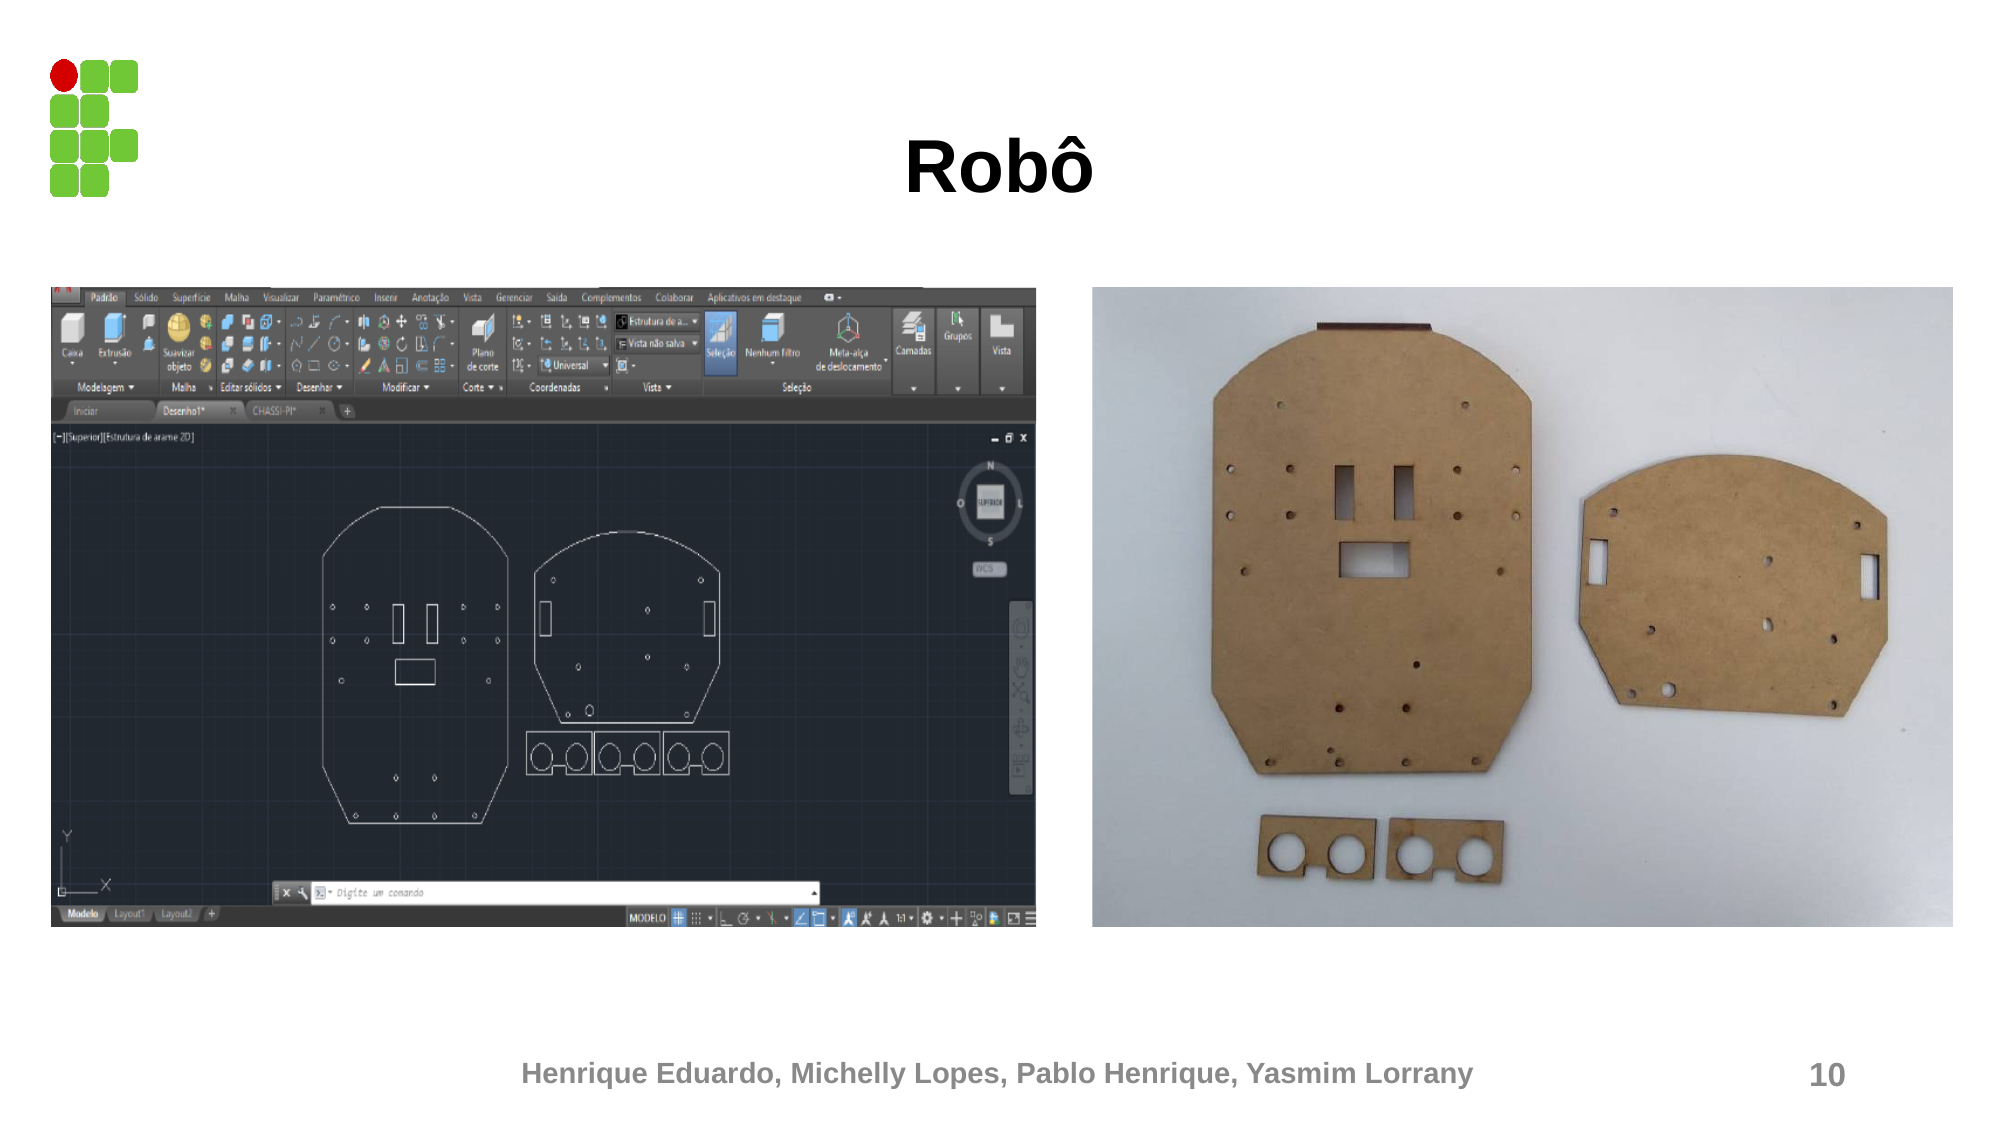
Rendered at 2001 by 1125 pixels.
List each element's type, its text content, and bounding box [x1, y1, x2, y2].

picture [49, 59, 138, 197]
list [49, 287, 1037, 927]
text_box Henrique Eduardo, Michelly Lopes, Pablo Henrique, Yasmim Lorrany [398, 1040, 1598, 1103]
text_box 10 [1412, 1042, 1861, 1103]
title Robô [137, 59, 1863, 278]
picture [1092, 287, 1953, 927]
